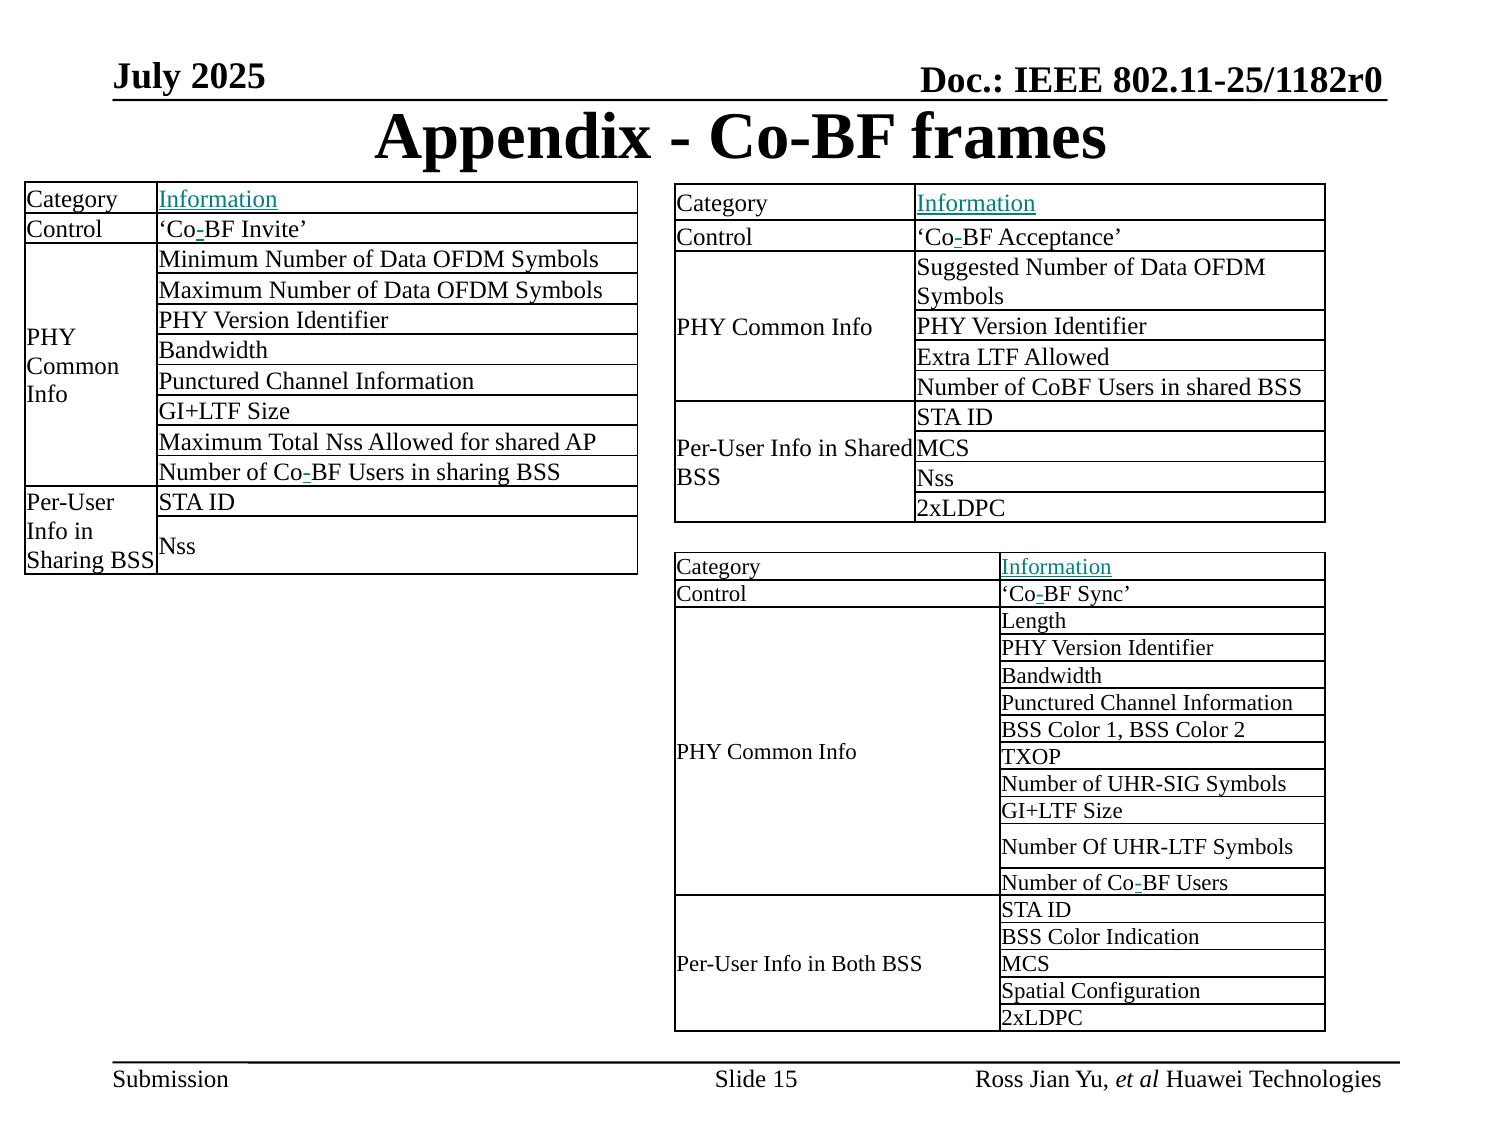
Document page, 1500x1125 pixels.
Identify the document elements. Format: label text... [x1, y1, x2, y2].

table_header Information [158, 183, 637, 212]
table_cell PHY Common Info [26, 244, 156, 485]
table_cell Per-User Info in Shared BSS [676, 402, 914, 521]
table_cell Punctured Channel Information [1001, 689, 1324, 714]
table_cell Length [1001, 608, 1324, 633]
table_cell Nss [158, 517, 637, 573]
table_cell PHY Version Identifier [158, 305, 637, 333]
table_cell Maximum Total Nss Allowed for shared AP [158, 426, 637, 455]
table_cell PHY Common Info [676, 252, 914, 400]
table_cell 2xLDPC [916, 493, 1324, 521]
table_cell Number of CoBF Users in shared BSS [916, 371, 1324, 400]
table_header Information [1001, 553, 1324, 579]
table_cell PHY Common Info [676, 608, 999, 894]
table_cell Control [676, 581, 999, 606]
table_cell PHY Version Identifier [1001, 635, 1324, 660]
table_cell STA ID [1001, 896, 1324, 922]
table_cell Suggested Number of Data OFDM Symbols [916, 252, 1324, 309]
table_cell Minimum Number of Data OFDM Symbols [158, 244, 637, 272]
table_cell 2xLDPC [1001, 1005, 1324, 1030]
table_header Category [676, 553, 999, 579]
table_cell Punctured Channel Information [158, 365, 637, 394]
table_cell Bandwidth [1001, 662, 1324, 687]
table_cell Control [26, 214, 156, 242]
table_cell Per-User Info in Both BSS [676, 896, 999, 1030]
table_cell Per-User Info in Sharing BSS [26, 487, 156, 573]
table_cell GI+LTF Size [1001, 797, 1324, 823]
table_cell Nss [916, 462, 1324, 491]
table_cell BSS Color Indication [1001, 923, 1324, 949]
table_cell TXOP [1001, 743, 1324, 768]
table_cell Control [676, 221, 914, 250]
table_cell ‘Co-BF Invite’ [158, 214, 637, 242]
table_cell Extra LTF Allowed [916, 341, 1324, 370]
table_cell Number of Co-BF Users in sharing BSS [158, 456, 637, 485]
title Appendix - Co-BF frames [112, 43, 1388, 220]
table_cell STA ID [158, 487, 637, 515]
table_cell STA ID [916, 402, 1324, 430]
table_cell GI+LTF Size [158, 396, 637, 424]
table_cell Number of UHR-SIG Symbols [1001, 770, 1324, 796]
slide_number Slide 15 [712, 1061, 800, 1093]
table_cell MCS [1001, 950, 1324, 976]
table_header Information [916, 185, 1324, 219]
table_cell PHY Version Identifier [916, 311, 1324, 339]
table_cell ‘Co-BF Sync’ [1001, 581, 1324, 606]
table_cell BSS Color 1, BSS Color 2 [1001, 716, 1324, 741]
table_cell Number of Co-BF Users [1001, 869, 1324, 894]
table_cell Bandwidth [158, 335, 637, 364]
table_cell MCS [916, 432, 1324, 461]
table_header Category [676, 185, 914, 219]
table_cell Spatial Configuration [1001, 978, 1324, 1003]
table_cell Maximum Number of Data OFDM Symbols [158, 274, 637, 303]
table_header Category [26, 183, 156, 212]
table_cell Number Of UHR-LTF Symbols [1001, 824, 1324, 867]
table_cell ‘Co-BF Acceptance’ [916, 221, 1324, 250]
